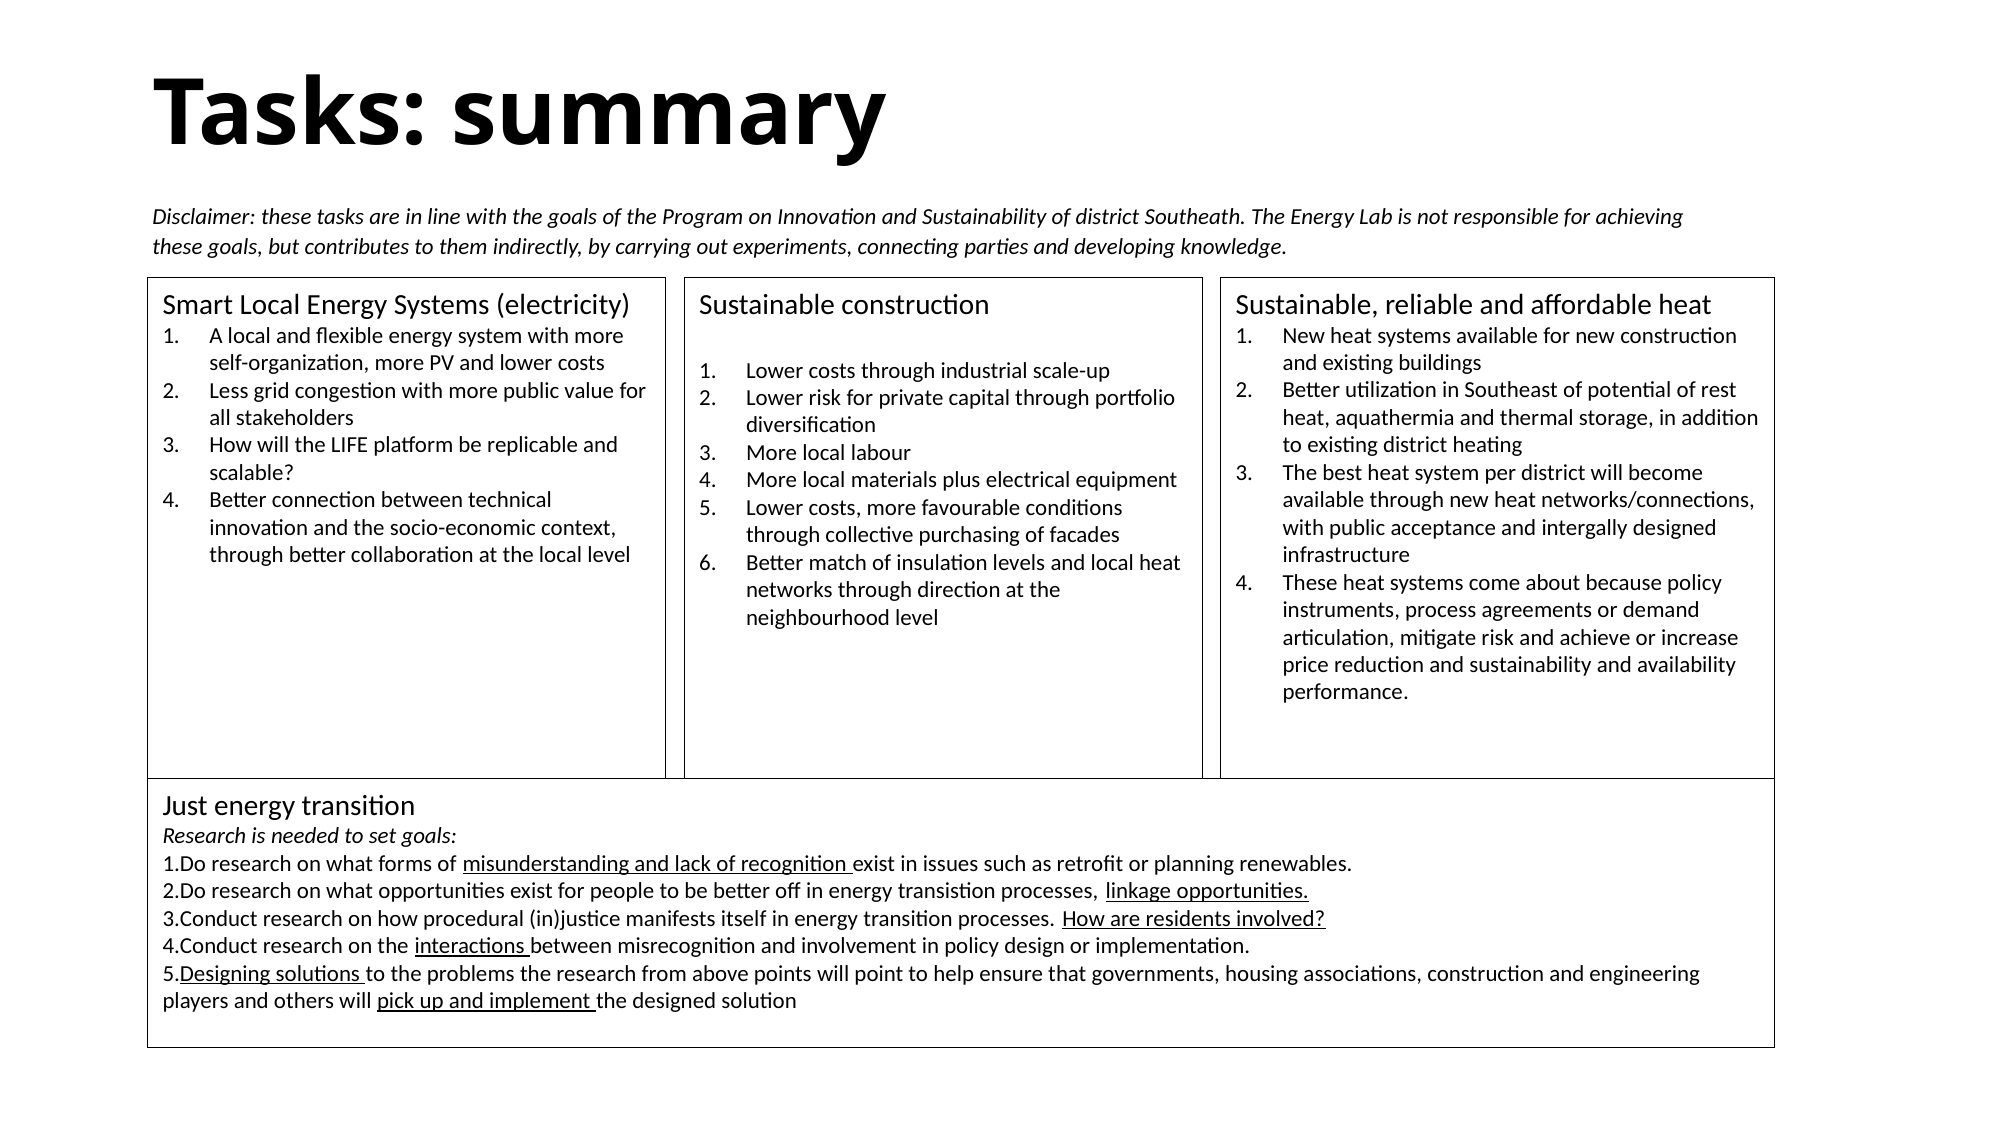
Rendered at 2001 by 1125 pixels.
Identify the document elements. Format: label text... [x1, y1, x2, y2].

text_box Sustainable construction Lower costs through industrial scale-up Lower risk for private capital through portfolio diversification More local labour More local materials plus electrical equipment Lower costs, more favourable conditions through collective purchasing of facades Better match of insulation levels and local heat networks through direction at the neighbourhood level [684, 278, 1203, 778]
text_box Smart Local Energy Systems (electricity) A local and flexible energy system with more self-organization, more PV and lower costs Less grid congestion with more public value for all stakeholders How will the LIFE platform be replicable and scalable? Better connection between technical innovation and the socio-economic context, through better collaboration at the local level [147, 278, 666, 778]
text_box Just energy transition Research is needed to set goals: Do research on what forms of misunderstanding and lack of recognition exist in issues such as retrofit or planning renewables. Do research on what opportunities exist for people to be better off in energy transistion processes, linkage opportunities. Conduct research on how procedural (in)justice manifests itself in energy transition processes. How are residents involved? Conduct research on the interactions between misrecognition and involvement in policy design or implementation. Designing solutions to the problems the research from above points will point to help ensure that governments, housing associations, construction and engineering players and others will pick up and implement the designed solution [147, 778, 1775, 1048]
title Tasks: summary [137, 59, 1863, 170]
text_box Sustainable, reliable and affordable heat New heat systems available for new construction and existing buildings Better utilization in Southeast of potential of rest heat, aquathermia and thermal storage, in addition to existing district heating The best heat system per district will become available through new heat networks/connections, with public acceptance and intergally designed infrastructure These heat systems come about because policy instruments, process agreements or demand articulation, mitigate risk and achieve or increase price reduction and sustainability and availability performance. [1220, 277, 1775, 778]
list Disclaimer: these tasks are in line with the goals of the Program on Innovation and Sustainability of district Southeath. The Energy Lab is not responsible for achieving these goals, but contributes to them indirectly, by carrying out experiments, connecting parties and developing knowledge. [137, 192, 1711, 278]
